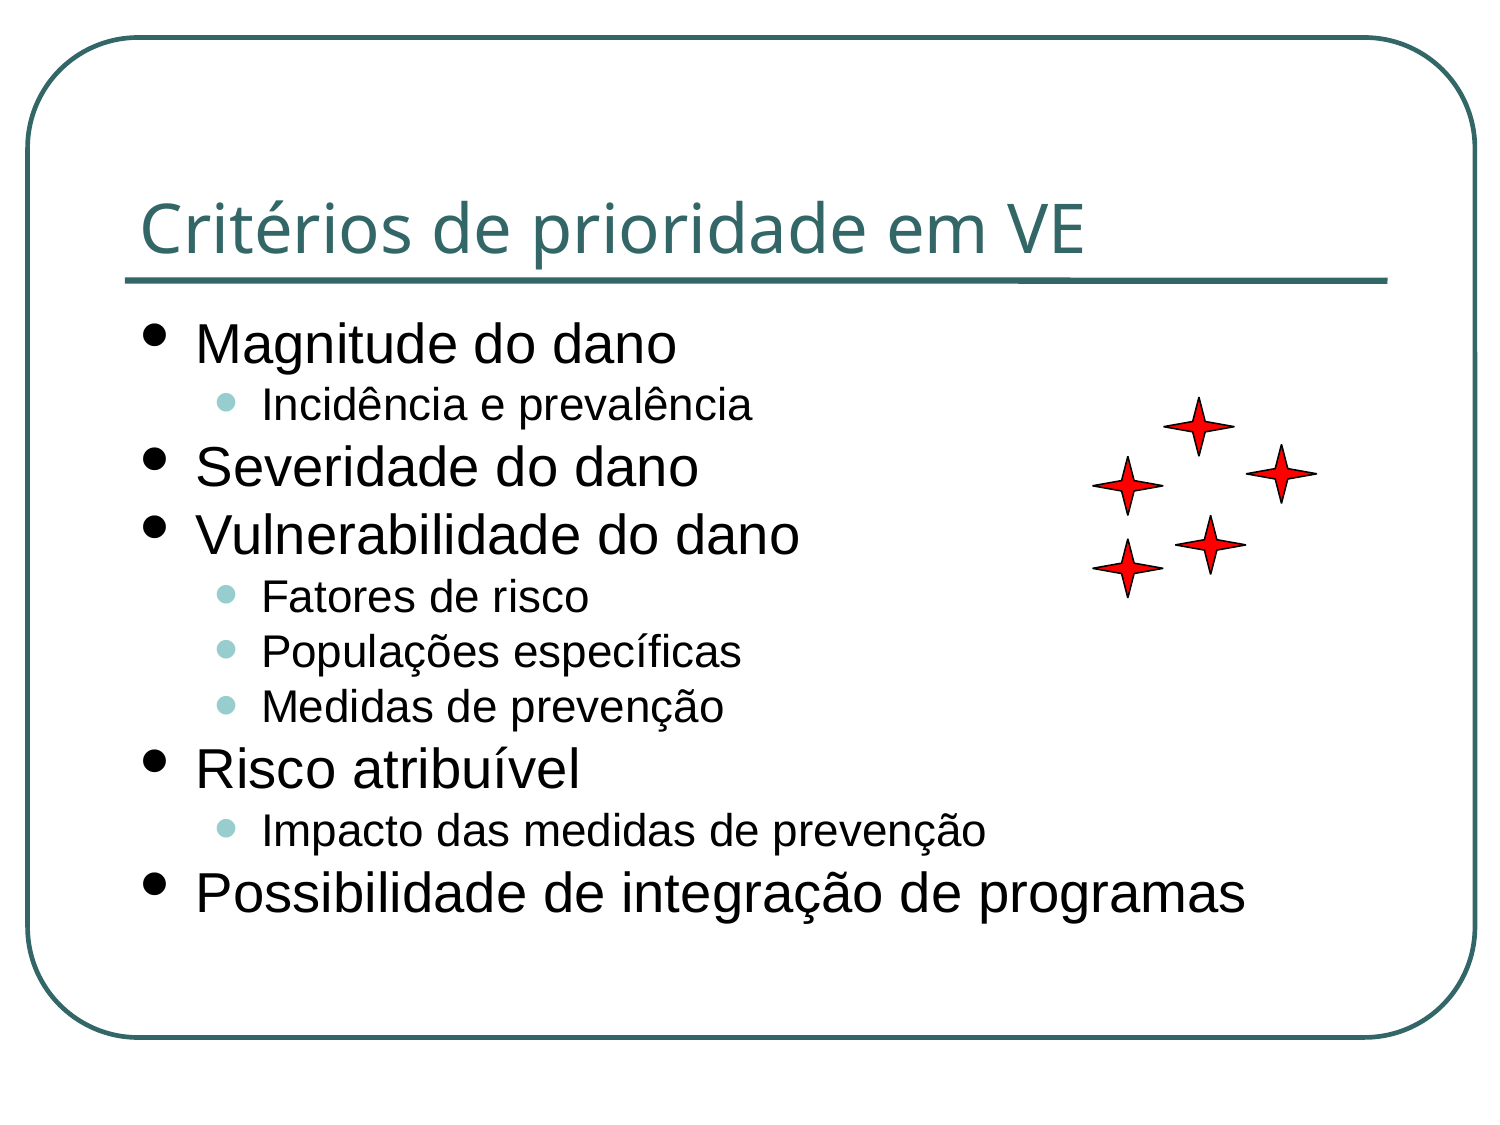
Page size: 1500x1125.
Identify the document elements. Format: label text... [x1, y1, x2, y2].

text_box [1163, 397, 1235, 457]
text_box [1175, 515, 1247, 575]
text_box [1092, 538, 1164, 598]
title Critérios de prioridade em VE [124, 87, 1388, 276]
text_box [1092, 456, 1164, 516]
list Magnitude do dano Incidência e prevalência Severidade do dano Vulnerabilidade do dano Fatores de risco Populações específicas Medidas de prevenção Risco atribuível Impacto das medidas de prevenção Possibilidade de integração de programas [124, 312, 1388, 1000]
text_box [1246, 444, 1317, 504]
